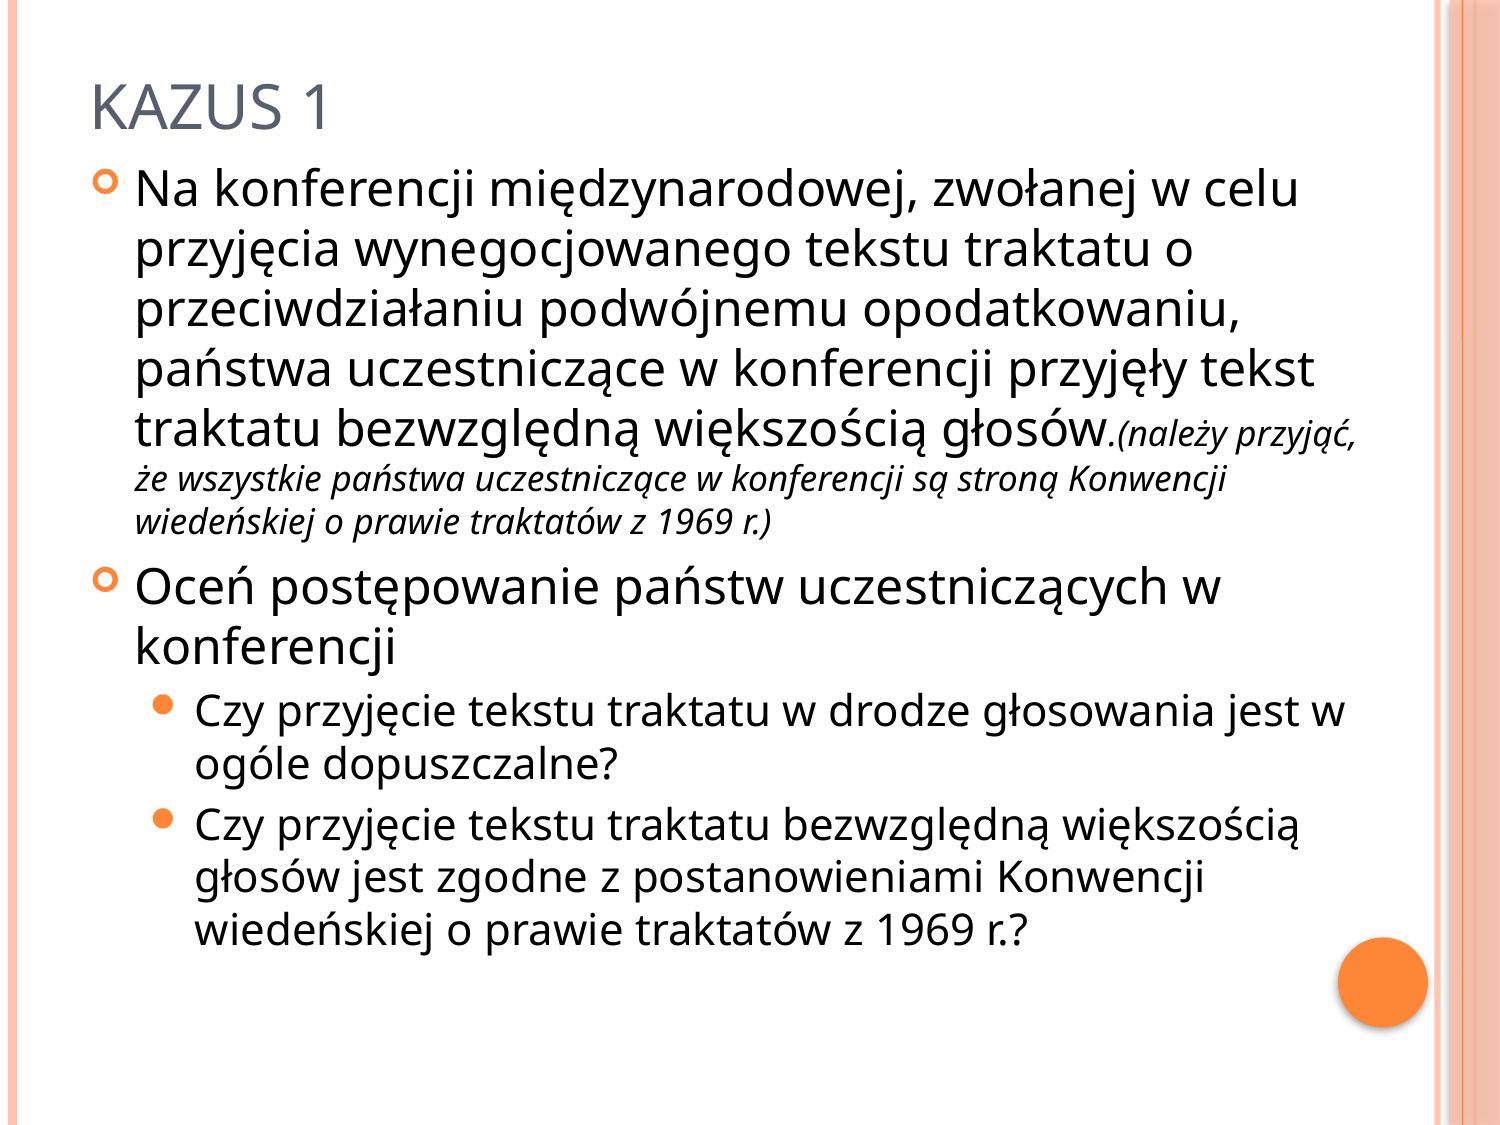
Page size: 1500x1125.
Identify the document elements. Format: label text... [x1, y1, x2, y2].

title Kazus 1 [75, 45, 1300, 149]
list Na konferencji międzynarodowej, zwołanej w celu przyjęcia wynegocjowanego tekstu traktatu o przeciwdziałaniu podwójnemu opodatkowaniu, państwa uczestniczące w konferencji przyjęły tekst traktatu bezwzględną większością głosów.(należy przyjąć, że wszystkie państwa uczestniczące w konferencji są stroną Konwencji wiedeńskiej o prawie traktatów z 1969 r.) Oceń postępowanie państw uczestniczących w konferencji Czy przyjęcie tekstu traktatu w drodze głosowania jest w ogóle dopuszczalne? Czy przyjęcie tekstu traktatu bezwzględną większością głosów jest zgodne z postanowieniami Konwencji wiedeńskiej o prawie traktatów z 1969 r.? [75, 149, 1412, 1062]
